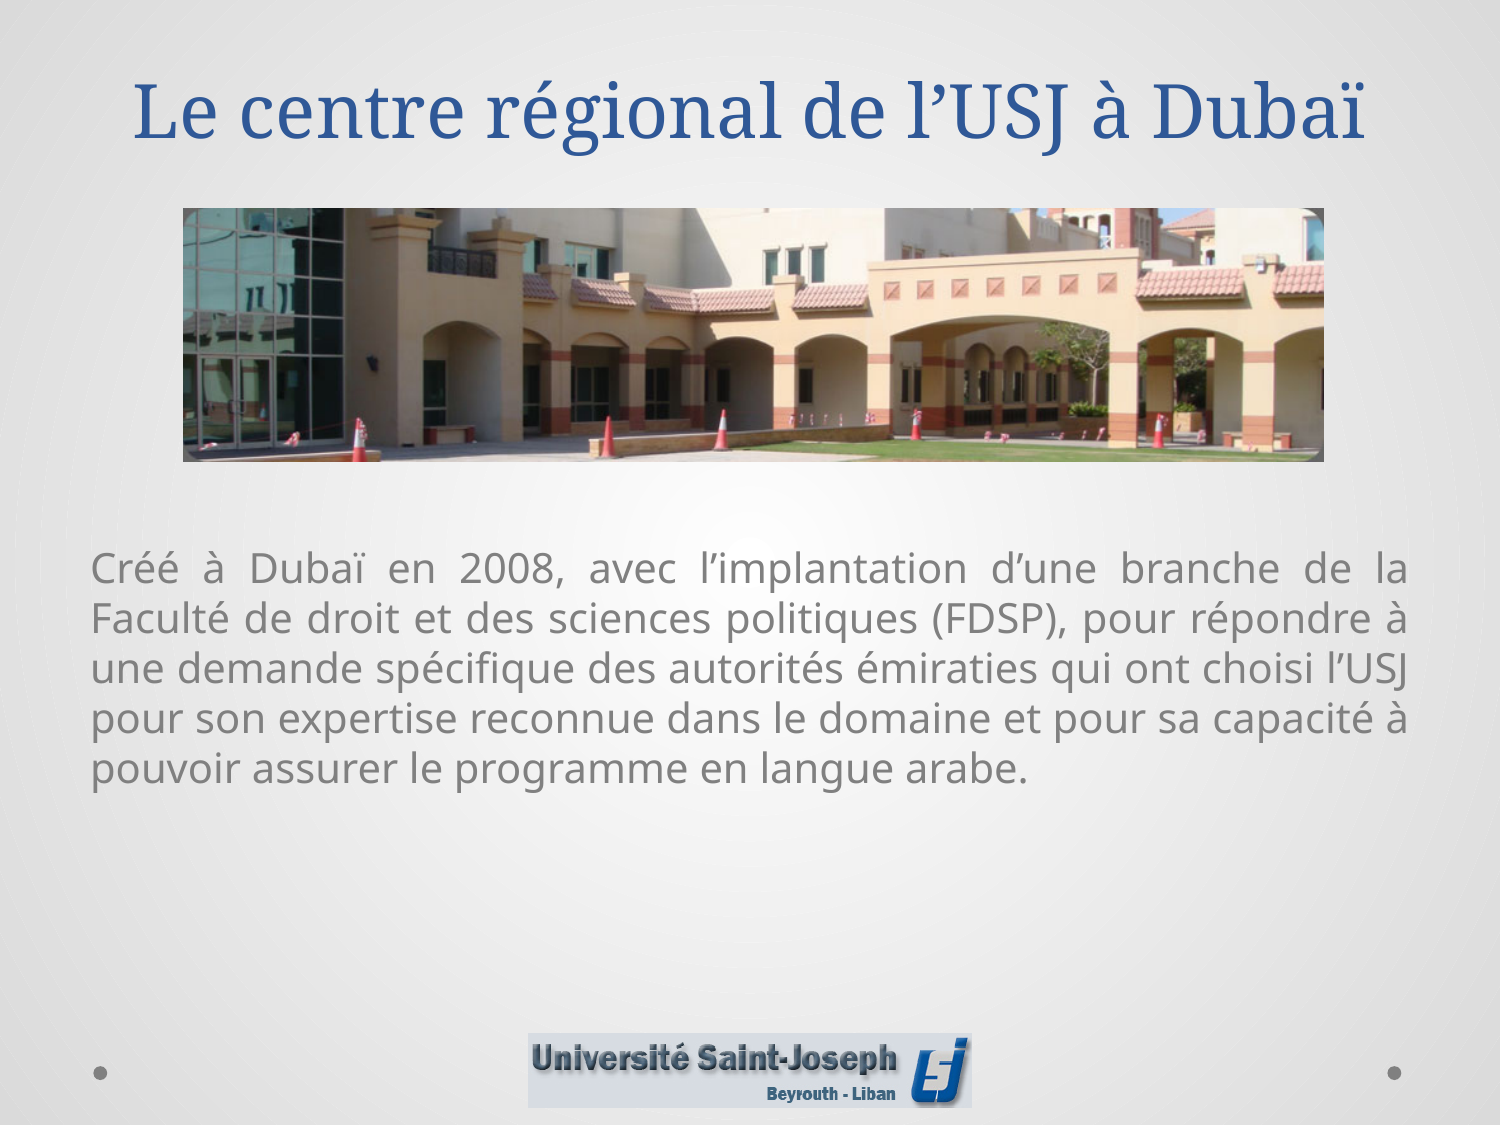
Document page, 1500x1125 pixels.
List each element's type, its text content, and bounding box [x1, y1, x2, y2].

list Créé à Dubaï en 2008, avec l’implantation d’une branche de la Faculté de droit et des sciences politiques (FDSP), pour répondre à une demande spécifique des autorités émiraties qui ont choisi l’USJ pour son expertise reconnue dans le domaine et pour sa capacité à pouvoir assurer le programme en langue arabe. [75, 184, 1425, 1005]
title Le centre régional de l’USJ à Dubaï [75, 23, 1425, 161]
picture [182, 207, 1324, 462]
picture [528, 1033, 972, 1108]
